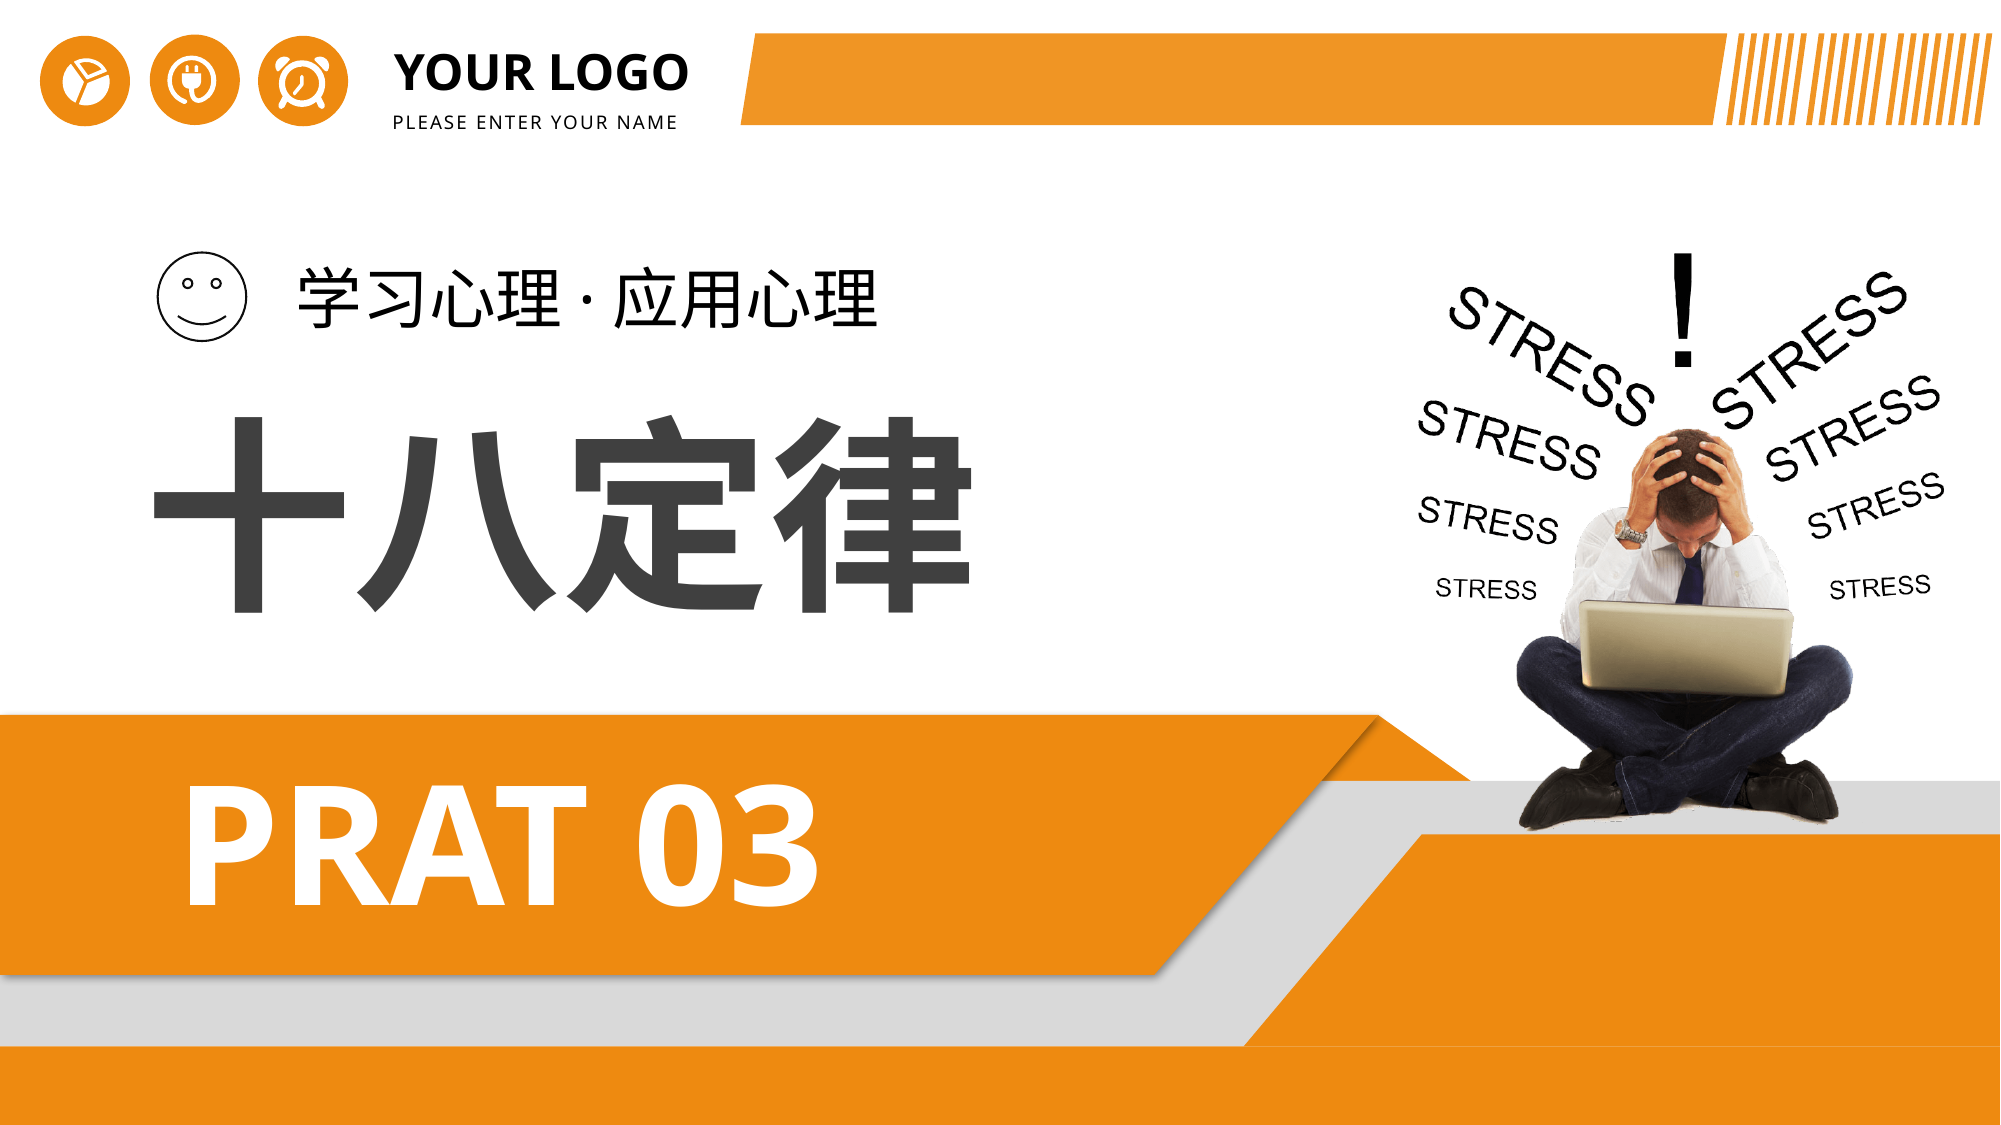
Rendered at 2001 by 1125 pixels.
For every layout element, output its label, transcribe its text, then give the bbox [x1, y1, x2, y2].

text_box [0, 714, 2000, 1125]
text_box [156, 251, 248, 343]
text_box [40, 34, 715, 142]
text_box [740, 33, 1993, 126]
text_box 学习心理·应用心理 [280, 249, 1100, 345]
text_box 十八定律 [129, 378, 1134, 644]
picture [1390, 214, 1966, 851]
